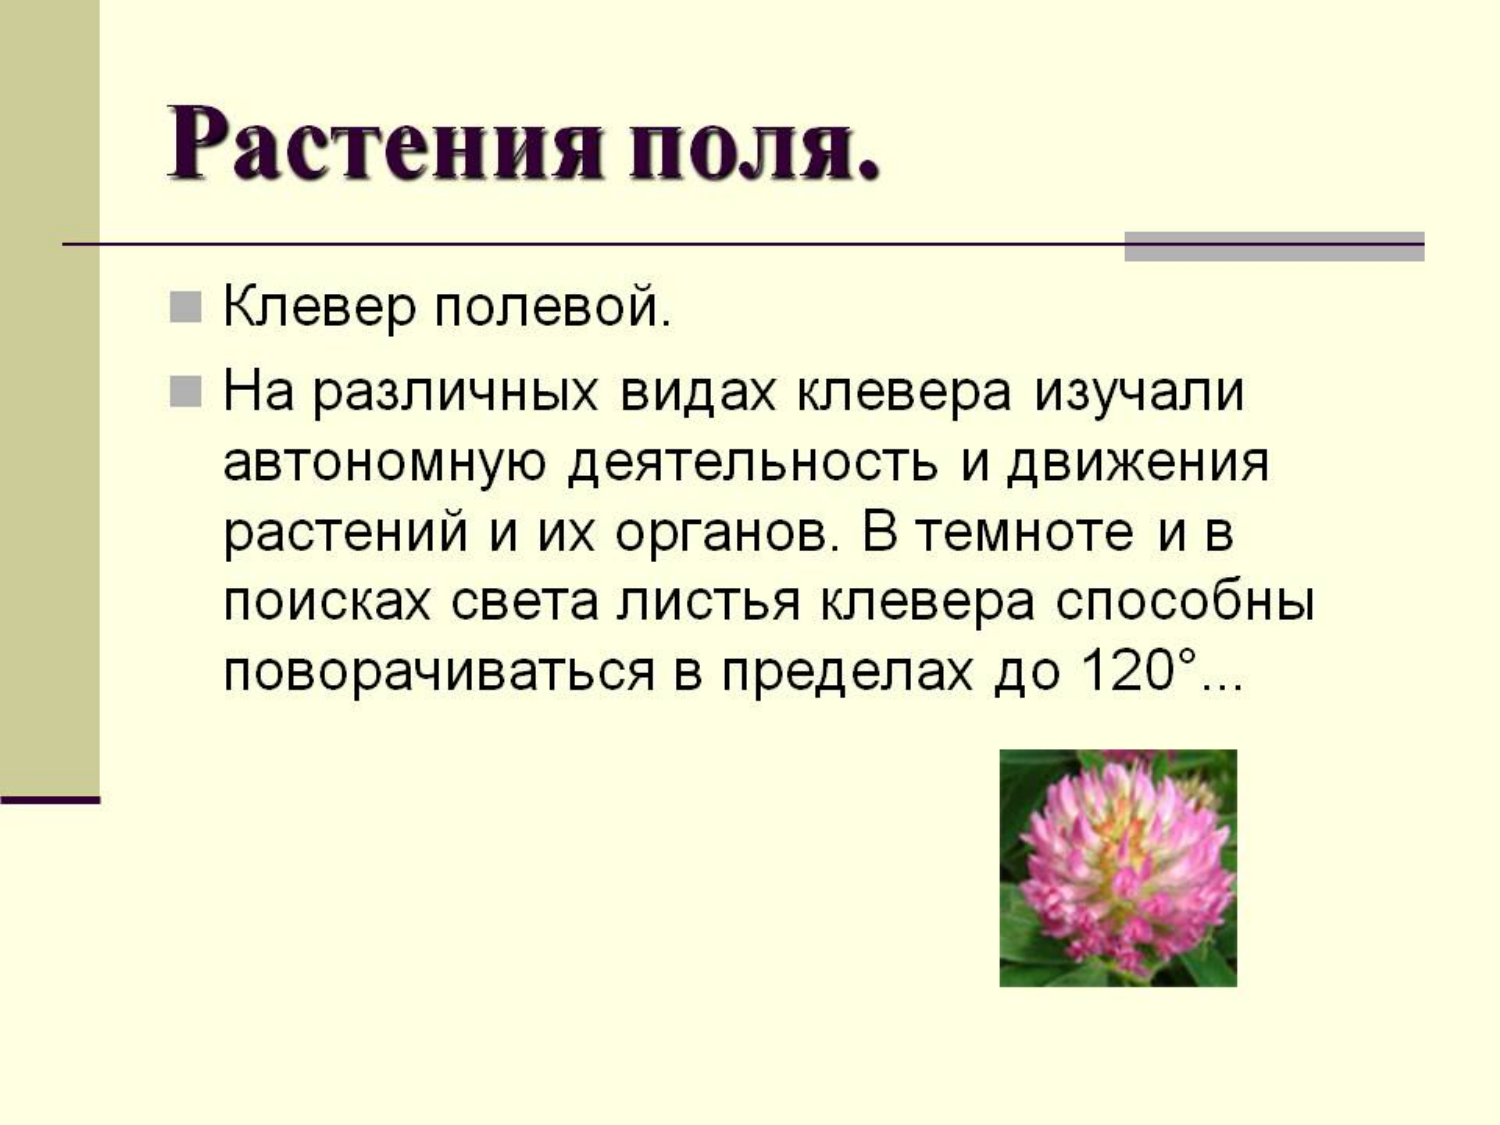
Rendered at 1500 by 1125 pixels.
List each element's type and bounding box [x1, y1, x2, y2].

list [0, 0, 1500, 1125]
